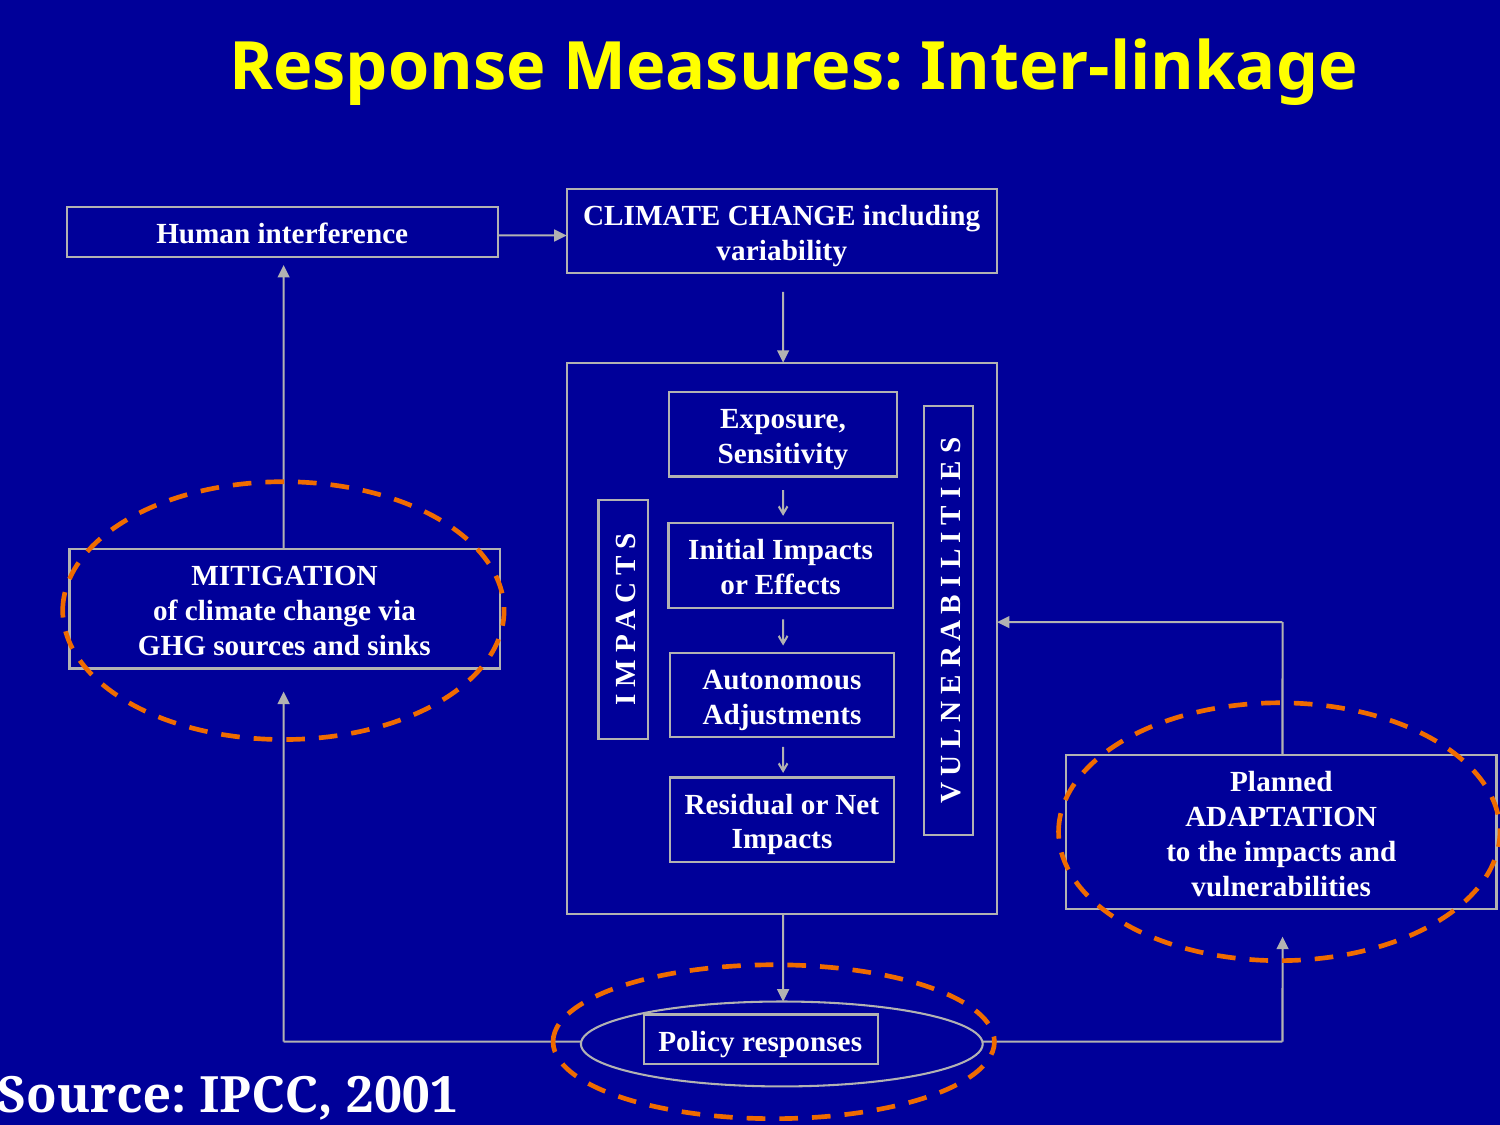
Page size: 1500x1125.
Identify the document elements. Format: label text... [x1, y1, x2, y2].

text_box [617, 1096, 931, 1119]
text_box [66, 188, 1497, 1087]
text_box Source: IPCC, 2001 [0, 1054, 473, 1125]
title Response Measures: Inter-linkage [152, 15, 1436, 123]
